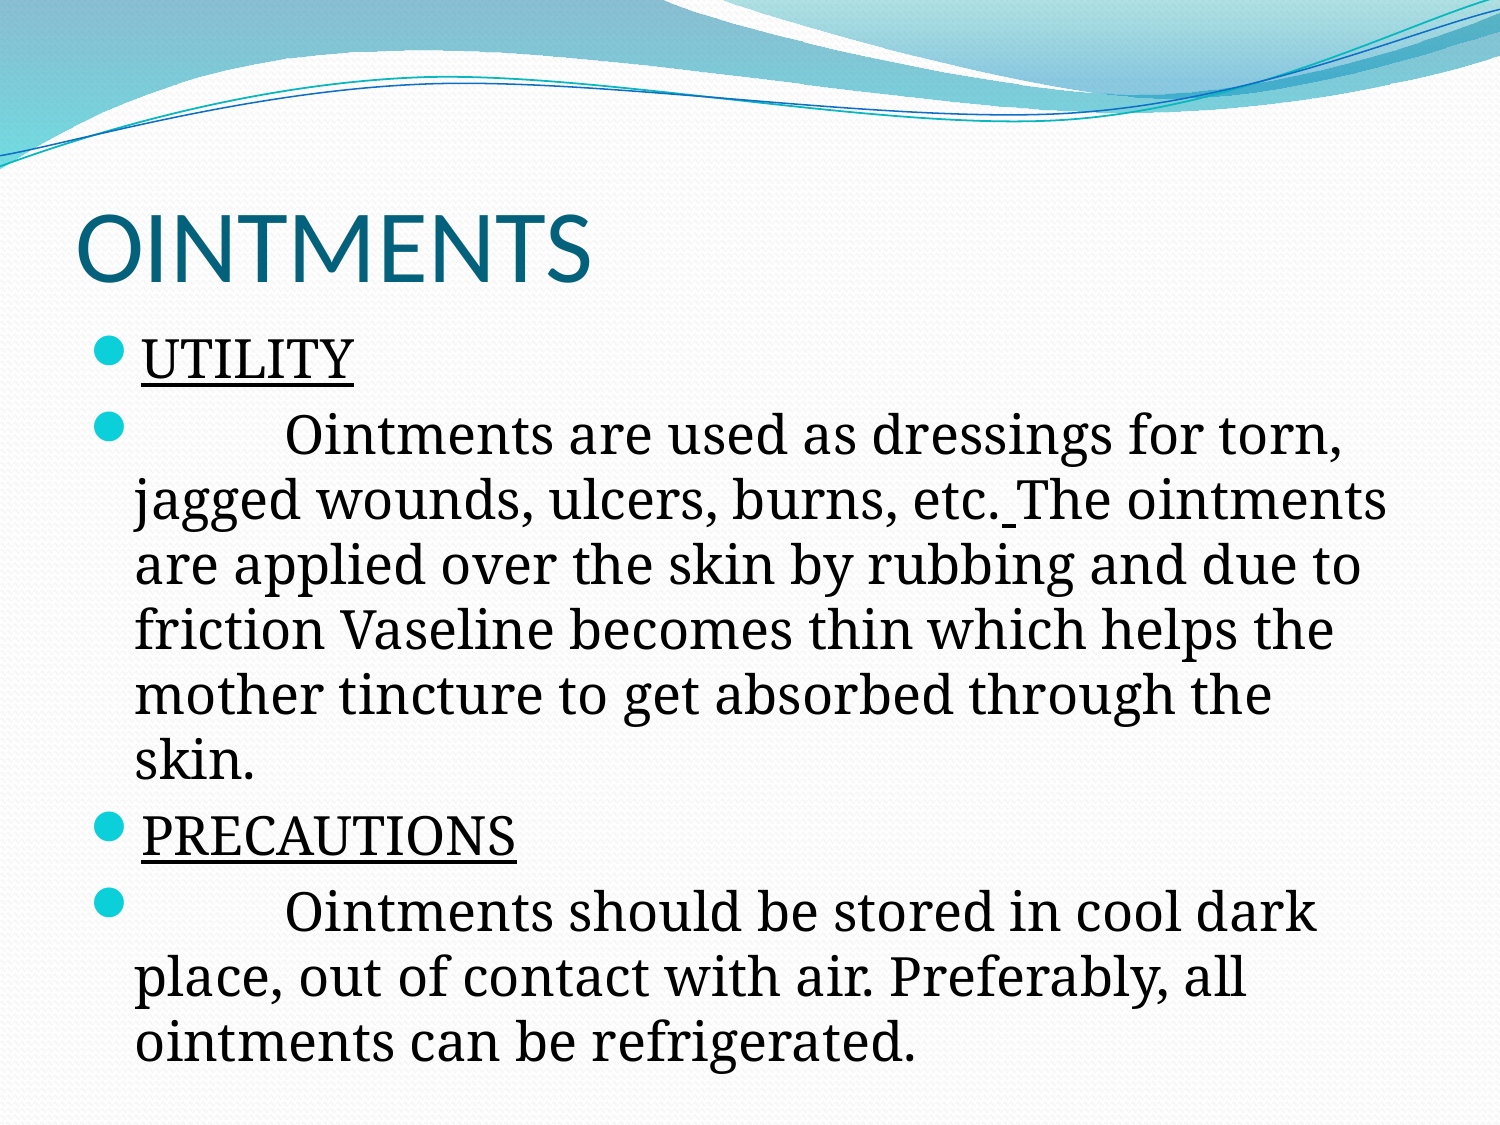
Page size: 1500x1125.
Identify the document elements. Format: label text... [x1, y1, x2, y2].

list UTILITY Ointments are used as dressings for torn, jagged wounds, ulcers, burns, etc. The ointments are applied over the skin by rubbing and due to friction Vaseline becomes thin which helps the mother tincture to get absorbed through the skin. PRECAUTIONS Ointments should be stored in cool dark place, out of contact with air. Preferably, all ointments can be refrigerated. [75, 317, 1425, 1038]
title OINTMENTS [75, 115, 1425, 303]
